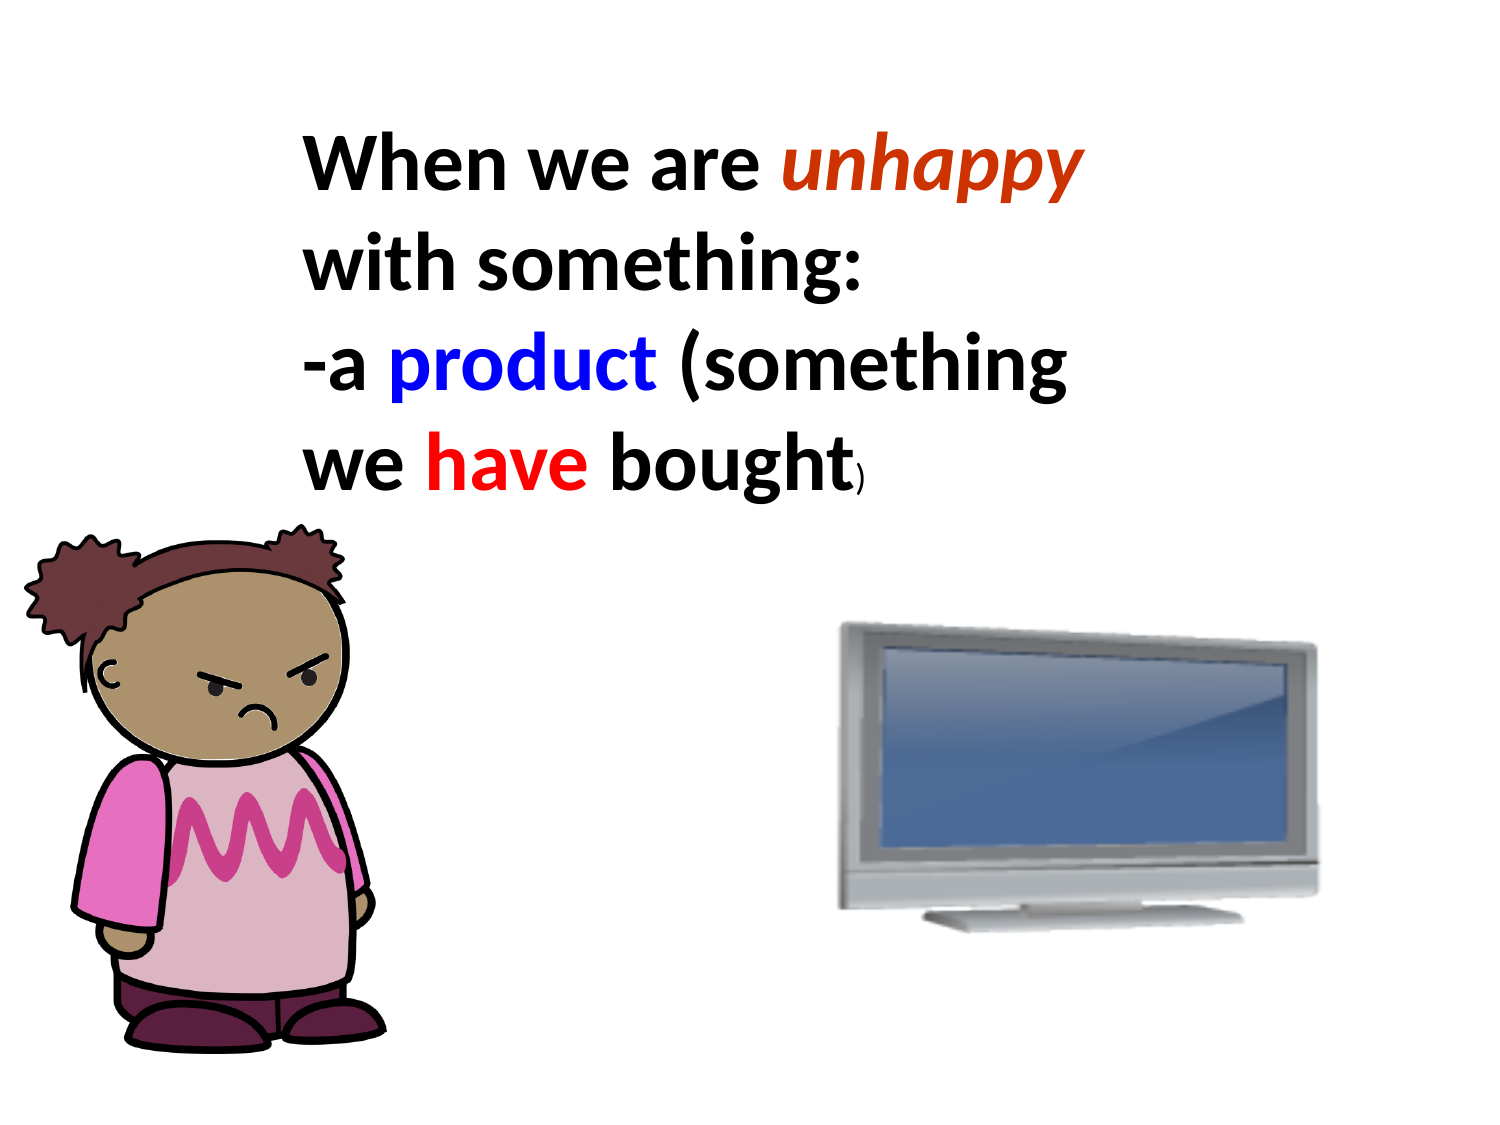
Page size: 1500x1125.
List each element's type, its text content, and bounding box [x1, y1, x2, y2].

text_box When we are unhappy with something: -a product (something we have bought) [287, 99, 1163, 515]
picture [799, 587, 1351, 1001]
picture [24, 524, 387, 1055]
